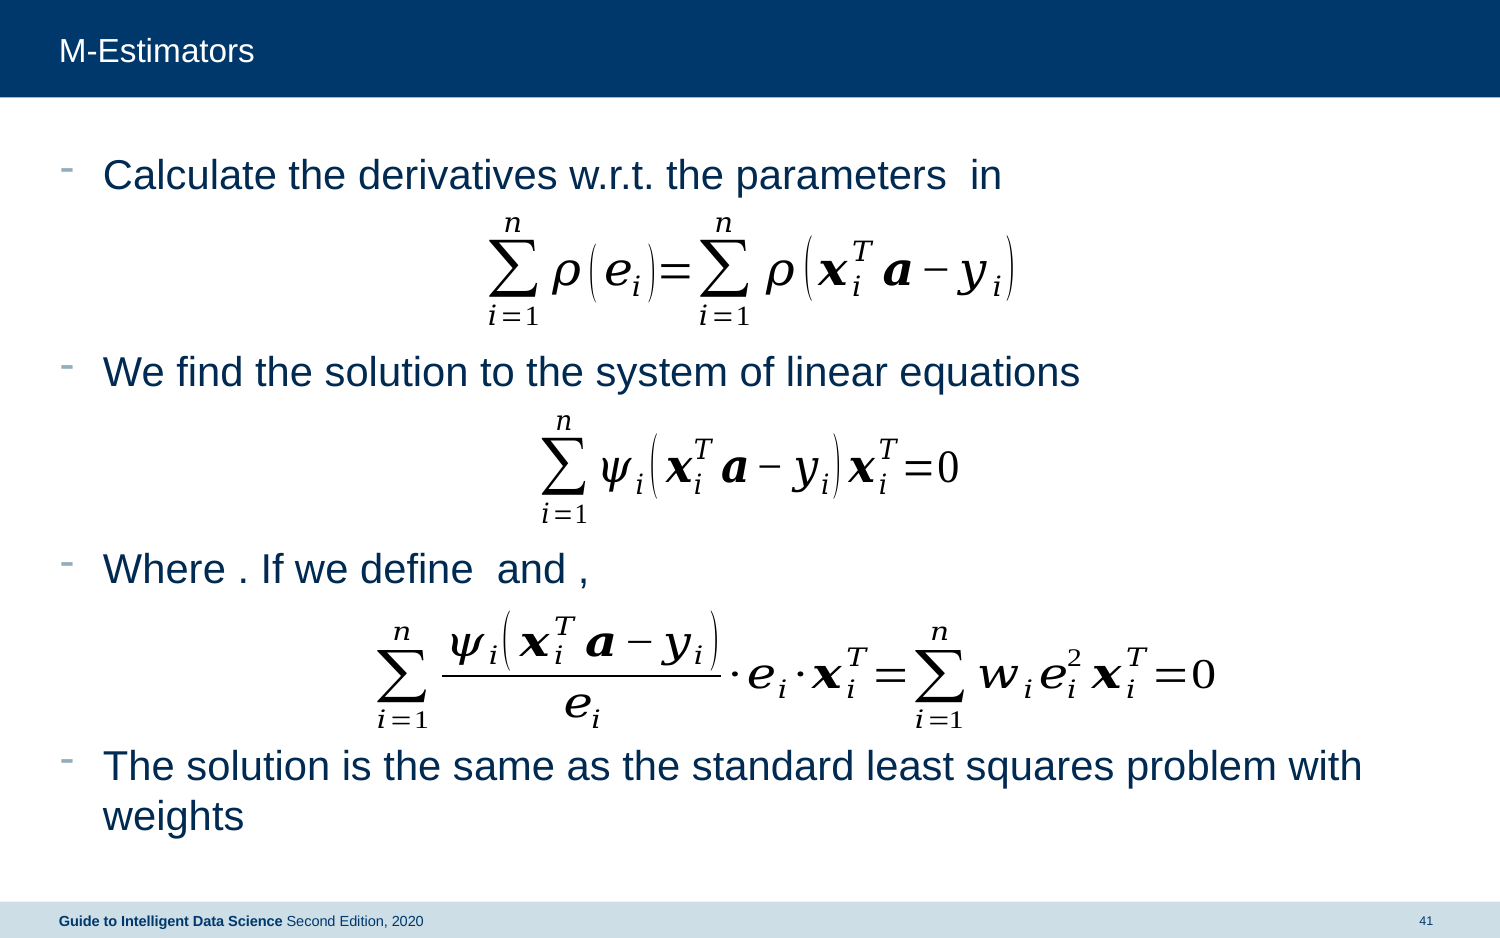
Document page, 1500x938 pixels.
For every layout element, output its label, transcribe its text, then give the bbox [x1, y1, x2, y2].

slide_number 41 [1411, 900, 1442, 938]
footer Guide to Intelligent Data Science Second Edition, 2020 [58, 900, 717, 938]
title M-Estimators [58, 28, 1442, 70]
